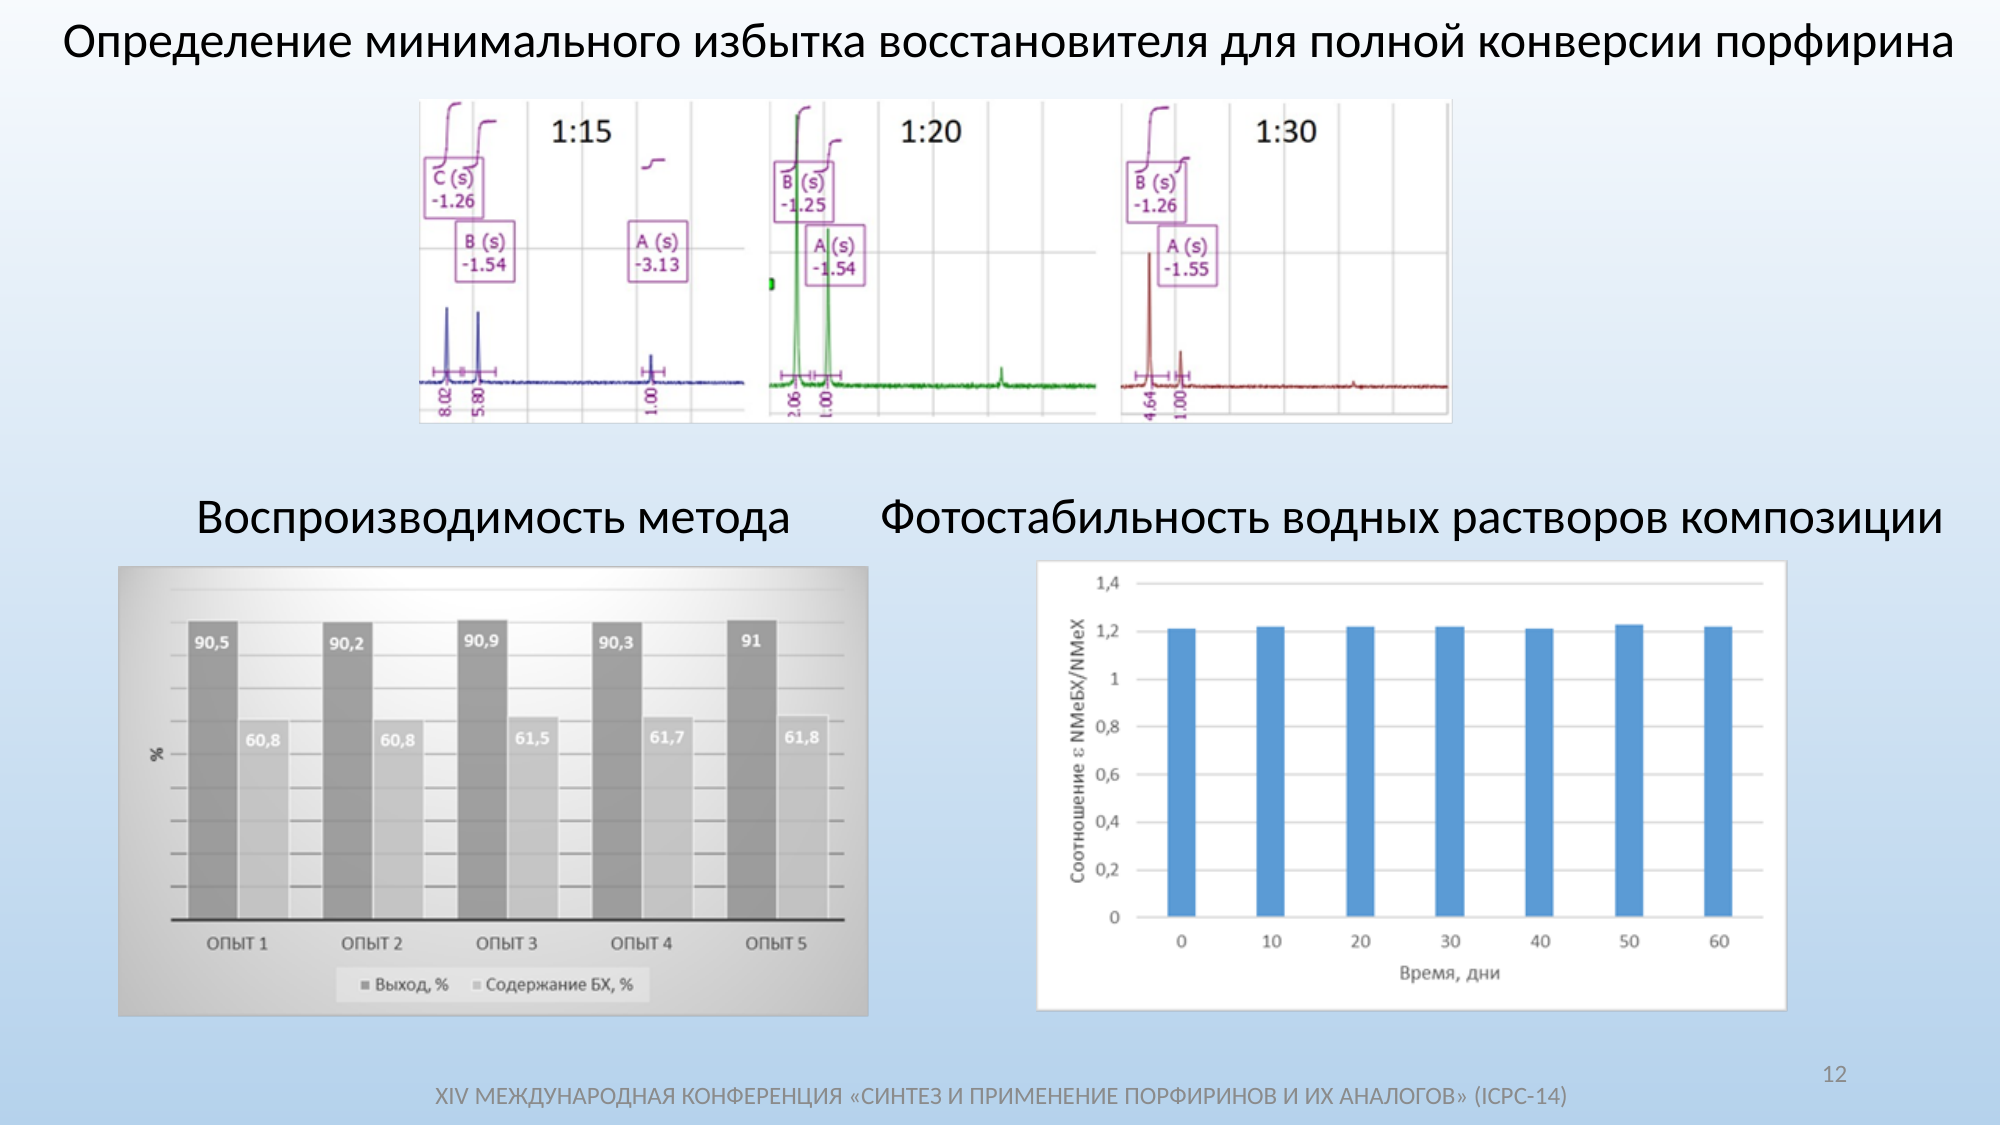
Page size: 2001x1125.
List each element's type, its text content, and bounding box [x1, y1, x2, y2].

footer XIV МЕЖДУНАРОДНАЯ КОНФЕРЕНЦИЯ «СИНТЕЗ И ПРИМЕНЕНИЕ ПОРФИРИНОВ И ИХ АНАЛОГОВ» (ICPC-14) [367, 1065, 1638, 1125]
slide_number 12 [1412, 1042, 1863, 1103]
picture [1036, 560, 1789, 1013]
picture [118, 566, 870, 1018]
text_box Воспроизводимость метода [181, 476, 807, 552]
picture [419, 99, 1454, 425]
text_box Фотостабильность водных растворов композиции [865, 476, 1960, 552]
text_box Определение минимального избытка восстановителя для полной конверсии порфирина [48, 0, 1971, 75]
